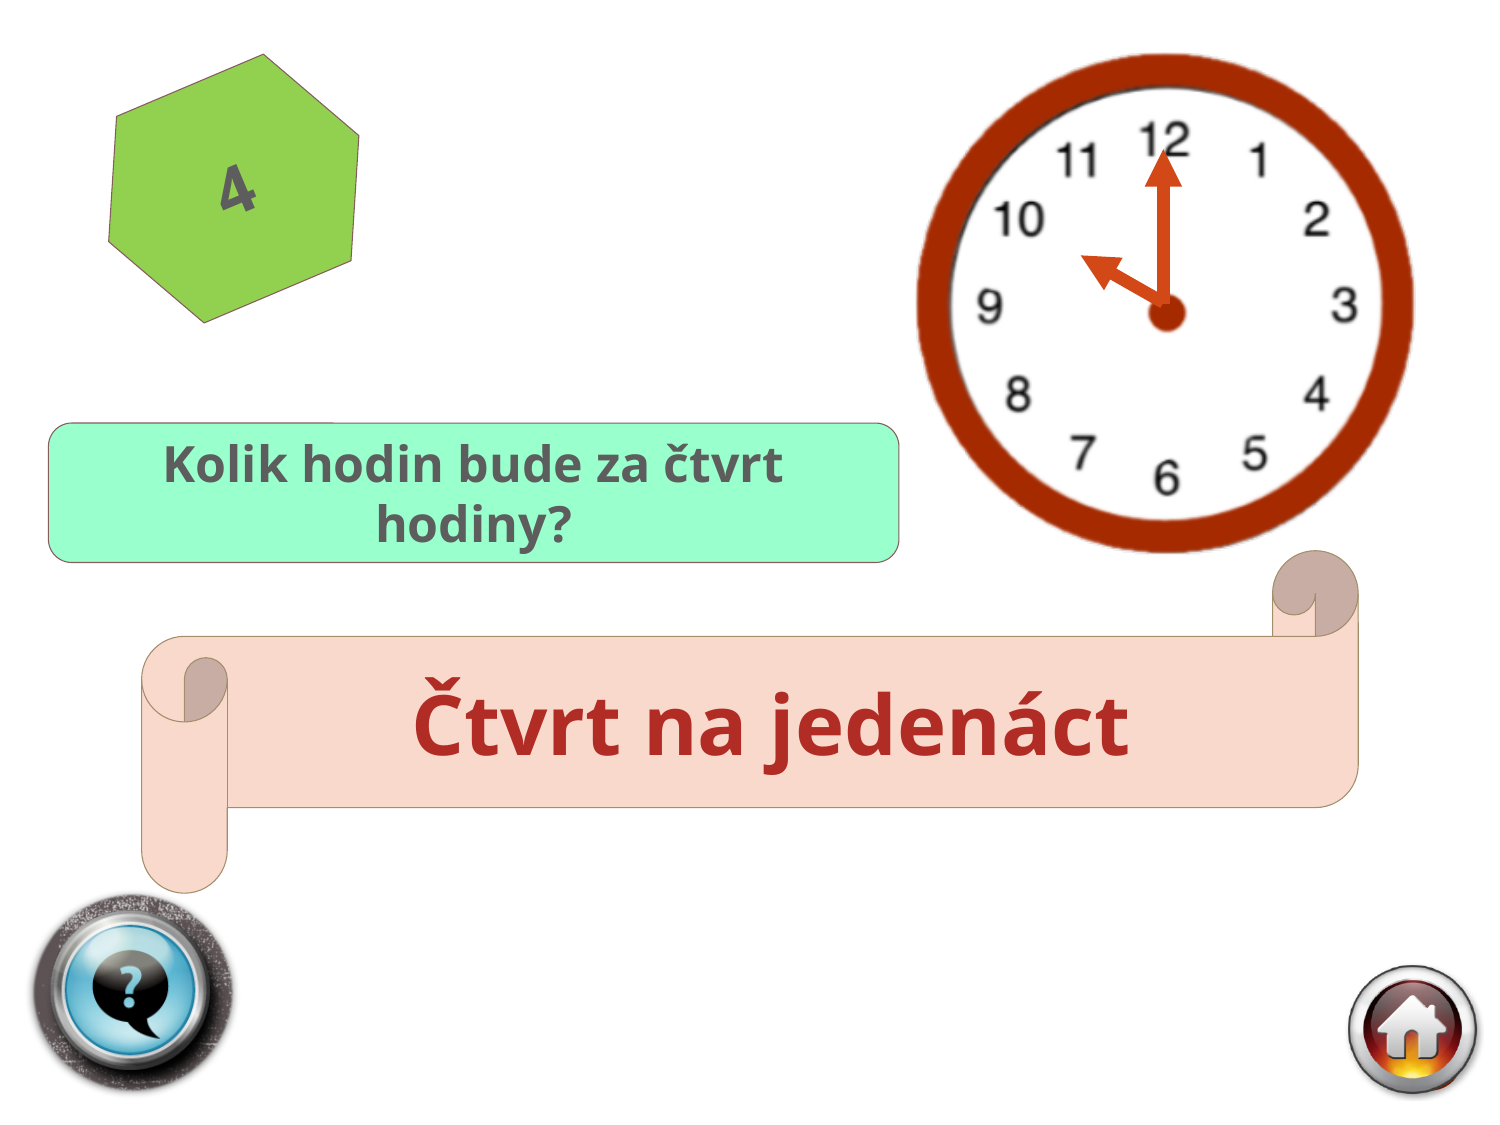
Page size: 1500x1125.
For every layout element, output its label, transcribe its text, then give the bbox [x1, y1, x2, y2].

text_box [36, 896, 231, 1091]
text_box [1084, 258, 1161, 301]
text_box Čtvrt na jedenáct [141, 557, 1359, 894]
text_box Kolik hodin bude za čtvrt hodiny? [47, 422, 900, 564]
picture [1340, 957, 1484, 1101]
picture [915, 52, 1416, 556]
text_box 4 [108, 53, 360, 324]
